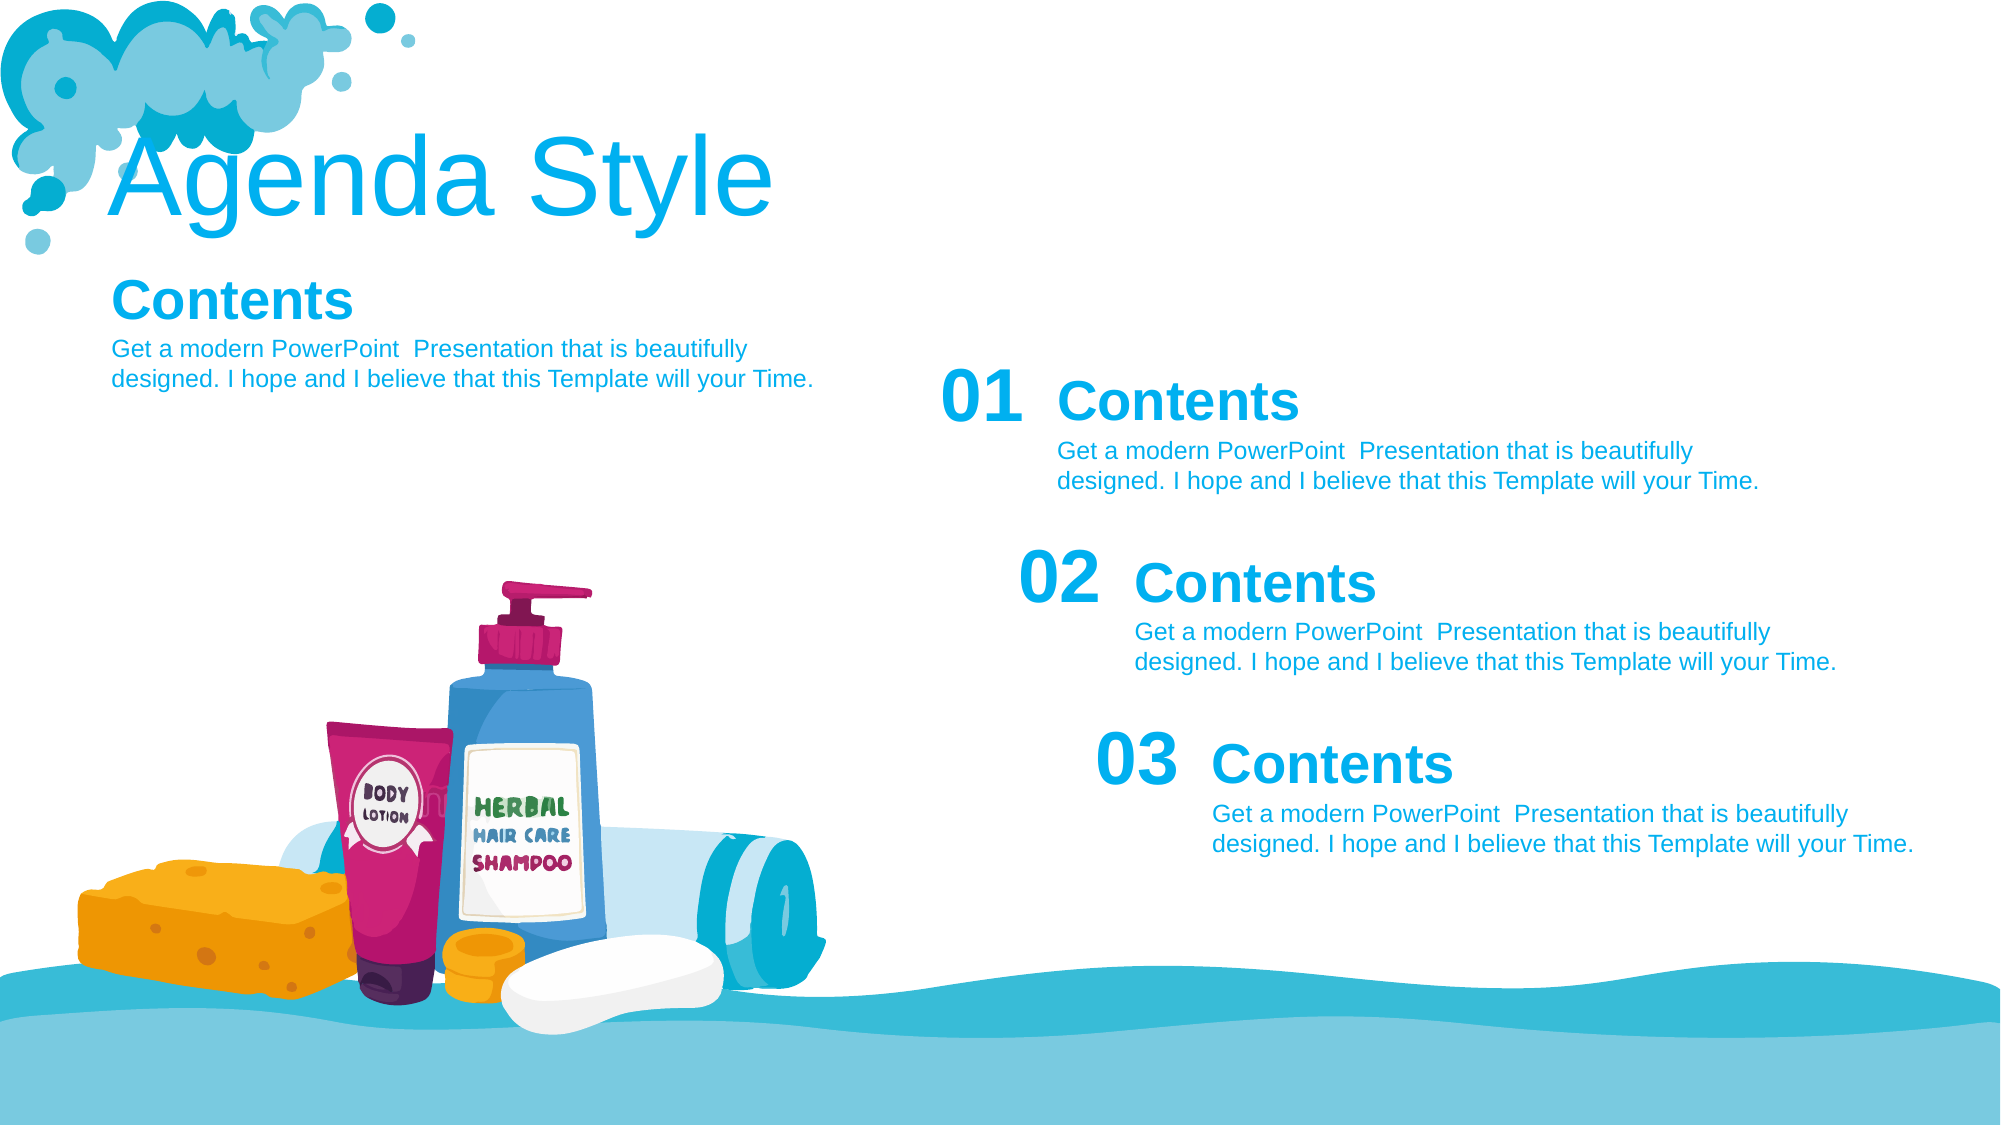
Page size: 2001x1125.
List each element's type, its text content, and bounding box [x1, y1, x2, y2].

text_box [0, 237, 837, 402]
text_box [981, 520, 1860, 685]
picture [77, 581, 826, 1035]
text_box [1058, 701, 1937, 866]
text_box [903, 338, 1782, 503]
text_box Agenda Style [92, 95, 1082, 245]
